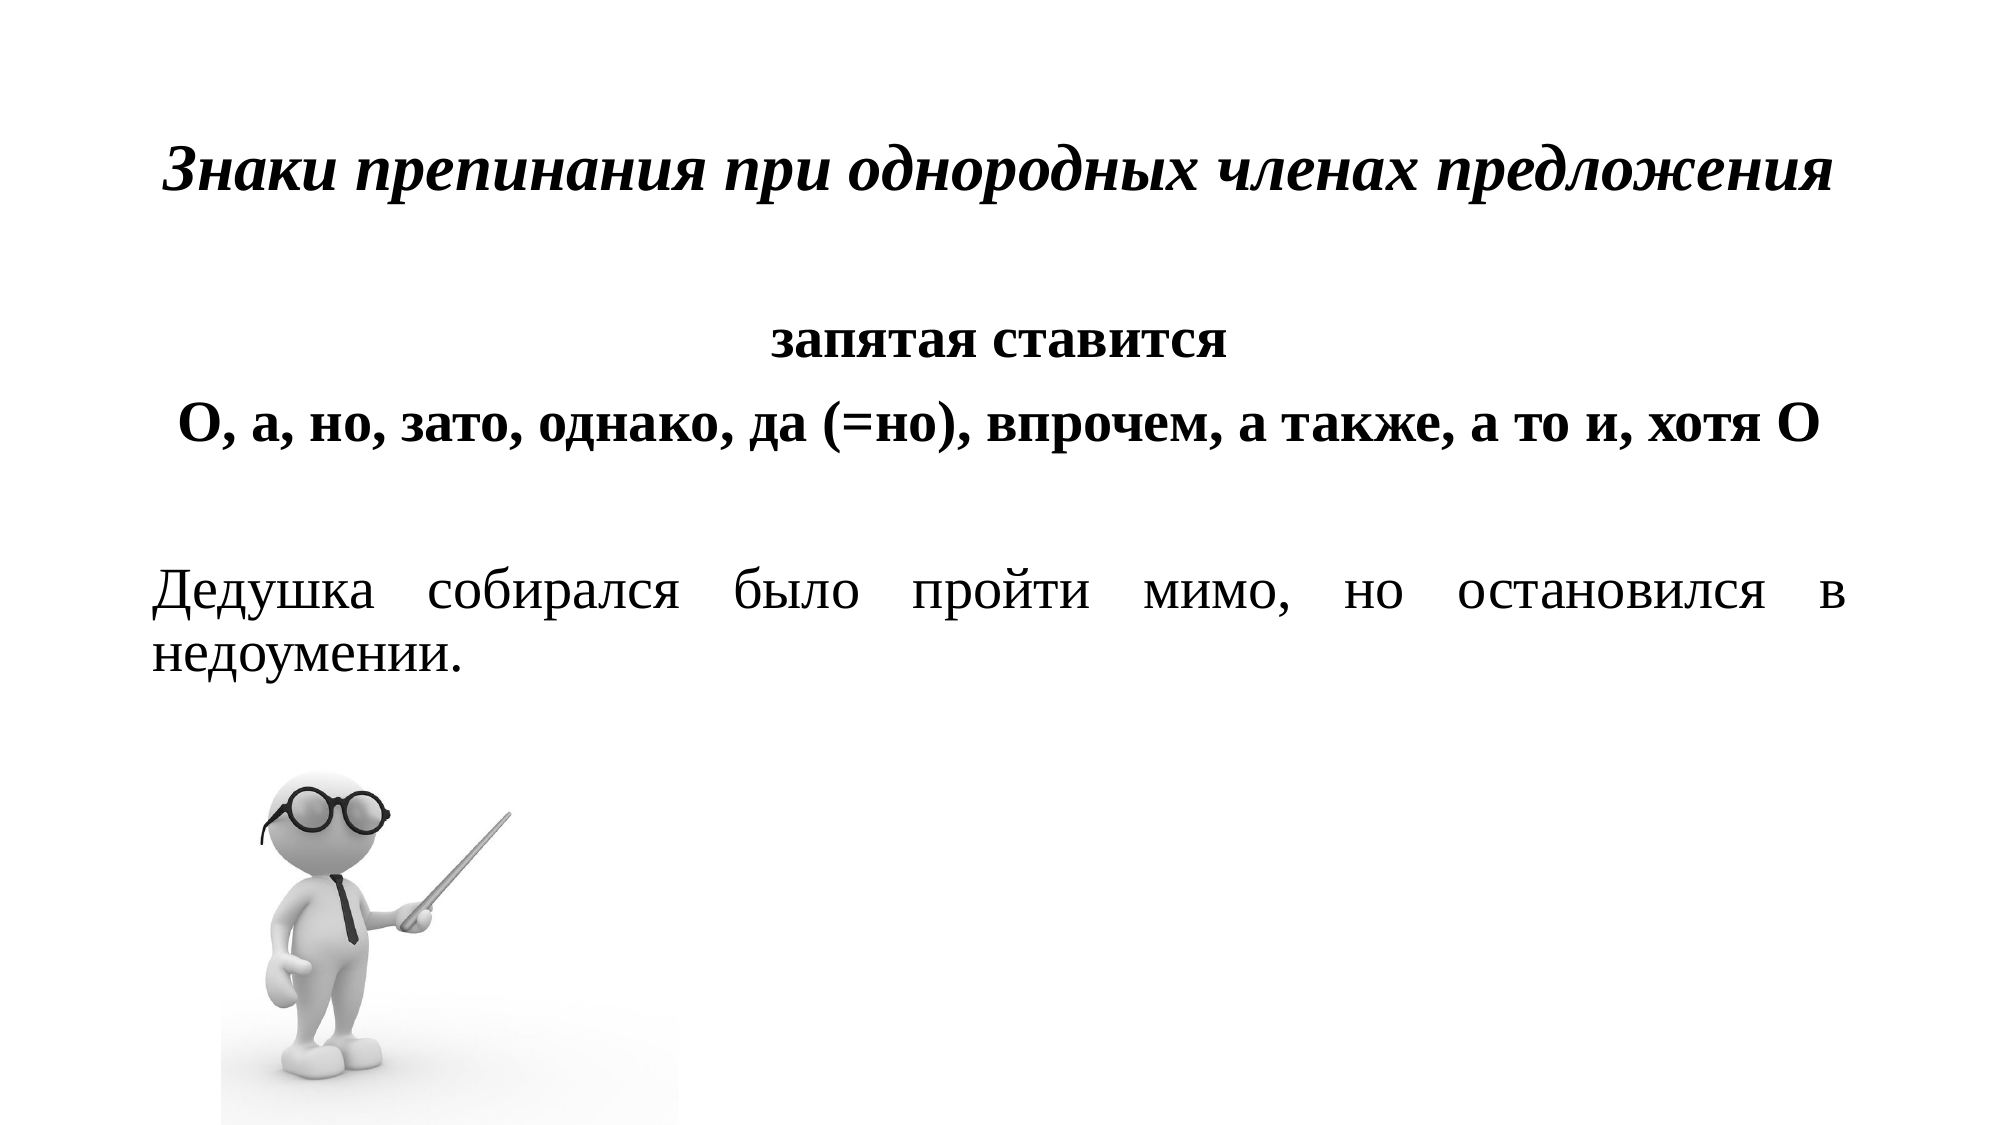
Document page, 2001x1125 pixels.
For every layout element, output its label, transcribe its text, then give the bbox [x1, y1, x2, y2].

title Знаки препинания при однородных членах предложения [137, 59, 1863, 278]
picture [221, 713, 679, 1125]
list запятая ставится О, а, но, зато, однако, да (=но), впрочем, а также, а то и, хотя О Дедушка собирался было пройти мимо, но остановился в недоумении. [137, 299, 1863, 1014]
